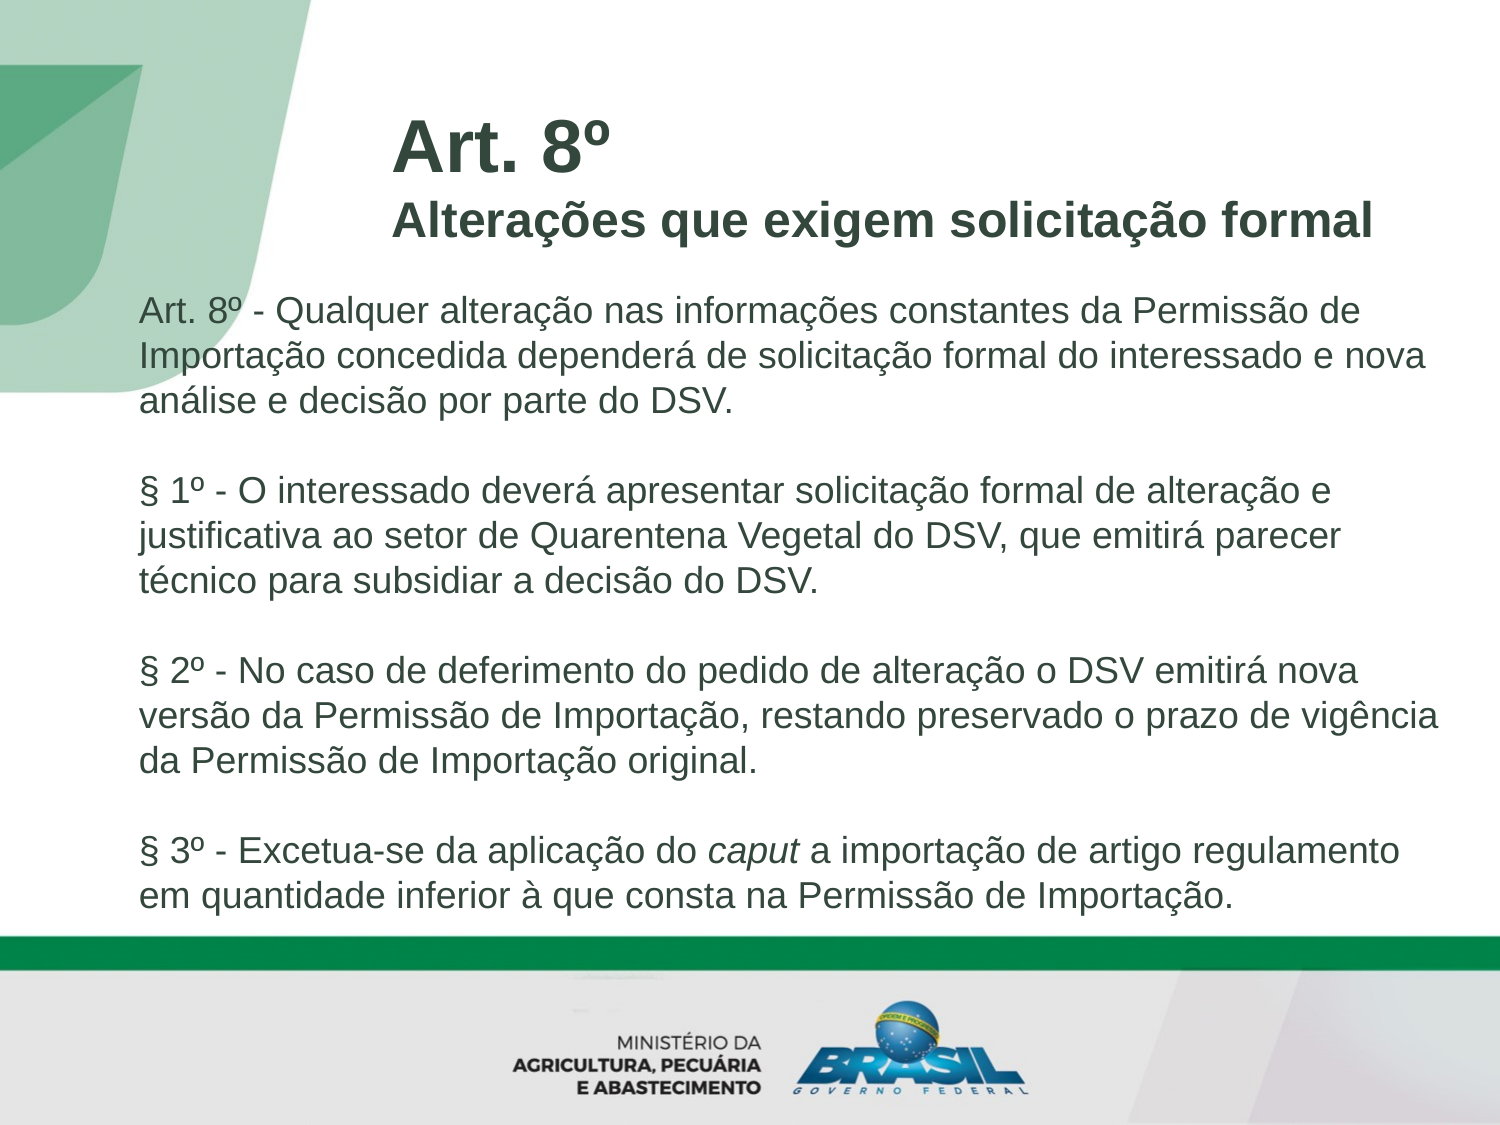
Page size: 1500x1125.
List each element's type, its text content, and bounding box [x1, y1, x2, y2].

text_box Art. 8º - Qualquer alteração nas informações constantes da Permissão de Importação concedida dependerá de solicitação formal do interessado e nova análise e decisão por parte do DSV. § 1º - O interessado deverá apresentar solicitação formal de alteração e justificativa ao setor de Quarentena Vegetal do DSV, que emitirá parecer técnico para subsidiar a decisão do DSV. § 2º - No caso de deferimento do pedido de alteração o DSV emitirá nova versão da Permissão de Importação, restando preservado o prazo de vigência da Permissão de Importação original. § 3º - Excetua-se da aplicação do caput a importação de artigo regulamento em quantidade inferior à que consta na Permissão de Importação. [123, 278, 1459, 924]
picture [0, 0, 1500, 1125]
text_box Art. 8º Alterações que exigem solicitação formal [376, 89, 1391, 255]
